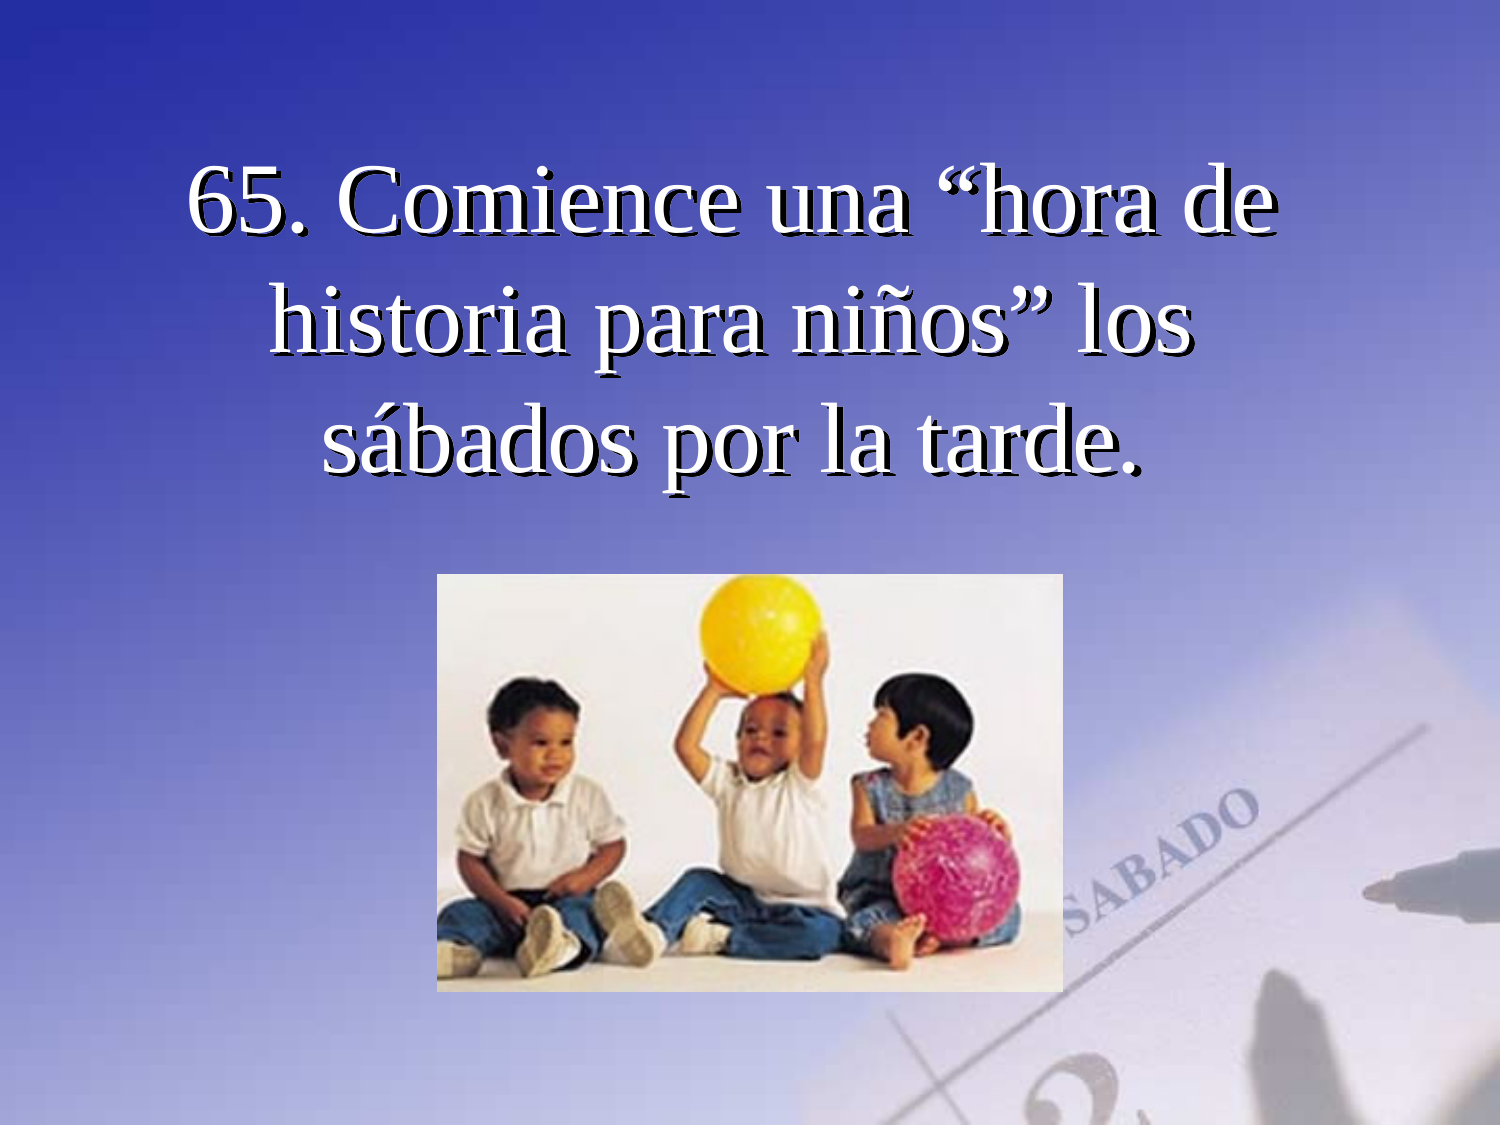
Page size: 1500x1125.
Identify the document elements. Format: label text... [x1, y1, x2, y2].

text_box 65. Comience una “hora de historia para niños” los sábados por la tarde. [87, 125, 1375, 500]
picture [0, 0, 1500, 1125]
